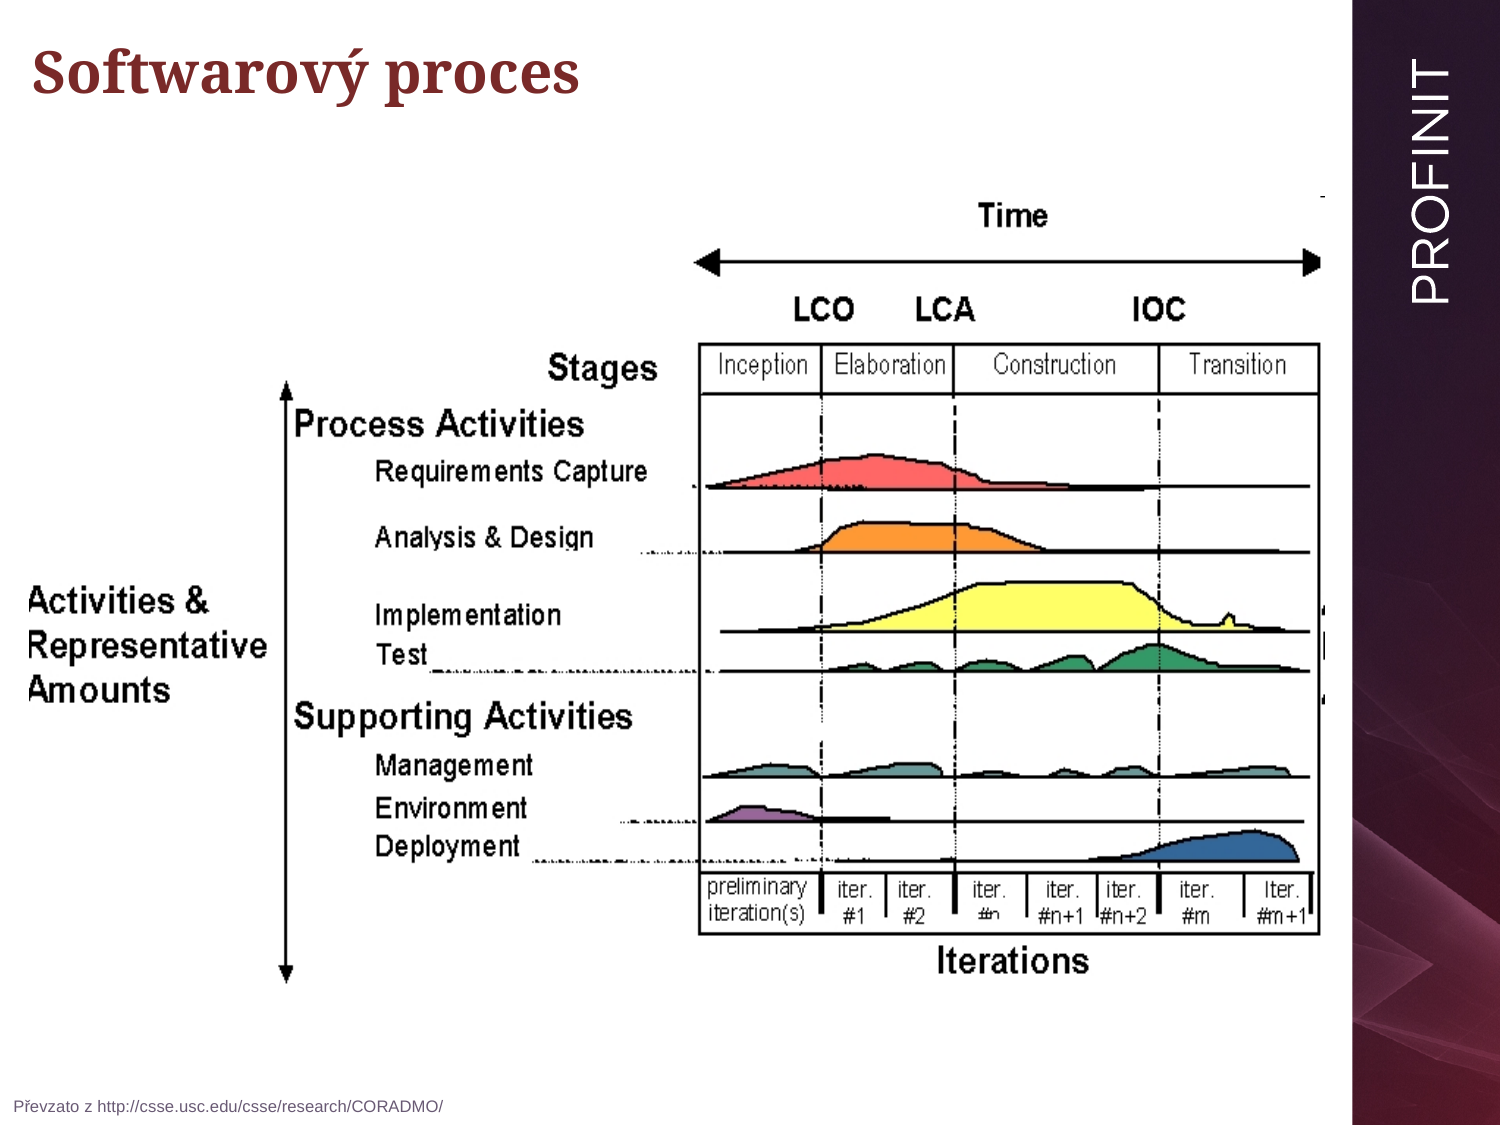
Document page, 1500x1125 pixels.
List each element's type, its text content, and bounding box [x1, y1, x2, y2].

picture [1352, 0, 1500, 1125]
text_box Převzato z http://csse.usc.edu/csse/research/CORADMO/ [0, 1089, 470, 1123]
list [29, 196, 1325, 992]
title Softwarový proces [17, 19, 1282, 121]
